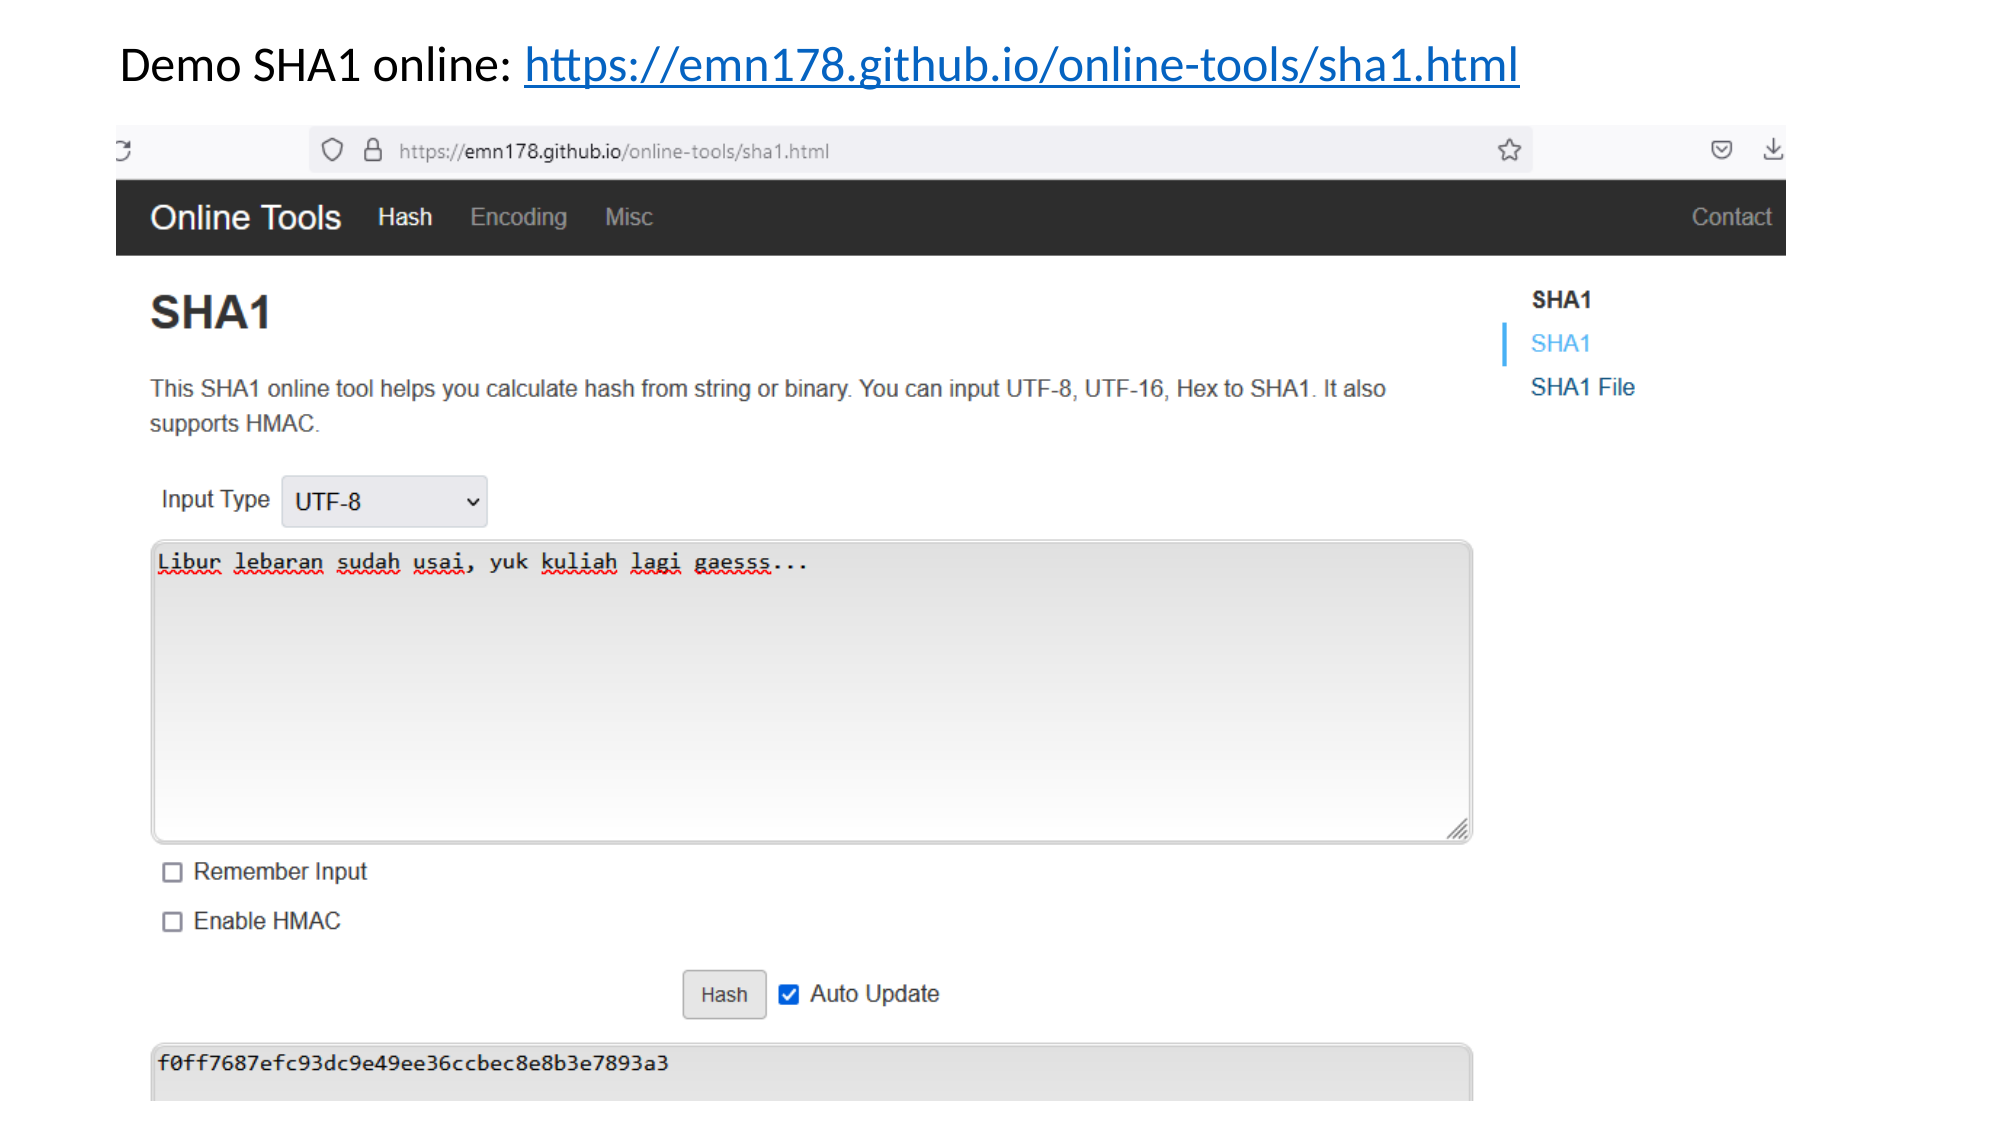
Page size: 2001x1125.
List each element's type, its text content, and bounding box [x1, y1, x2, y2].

picture [116, 125, 1786, 1101]
text_box Demo SHA1 online: https://emn178.github.io/online-tools/sha1.html [105, 24, 1557, 100]
